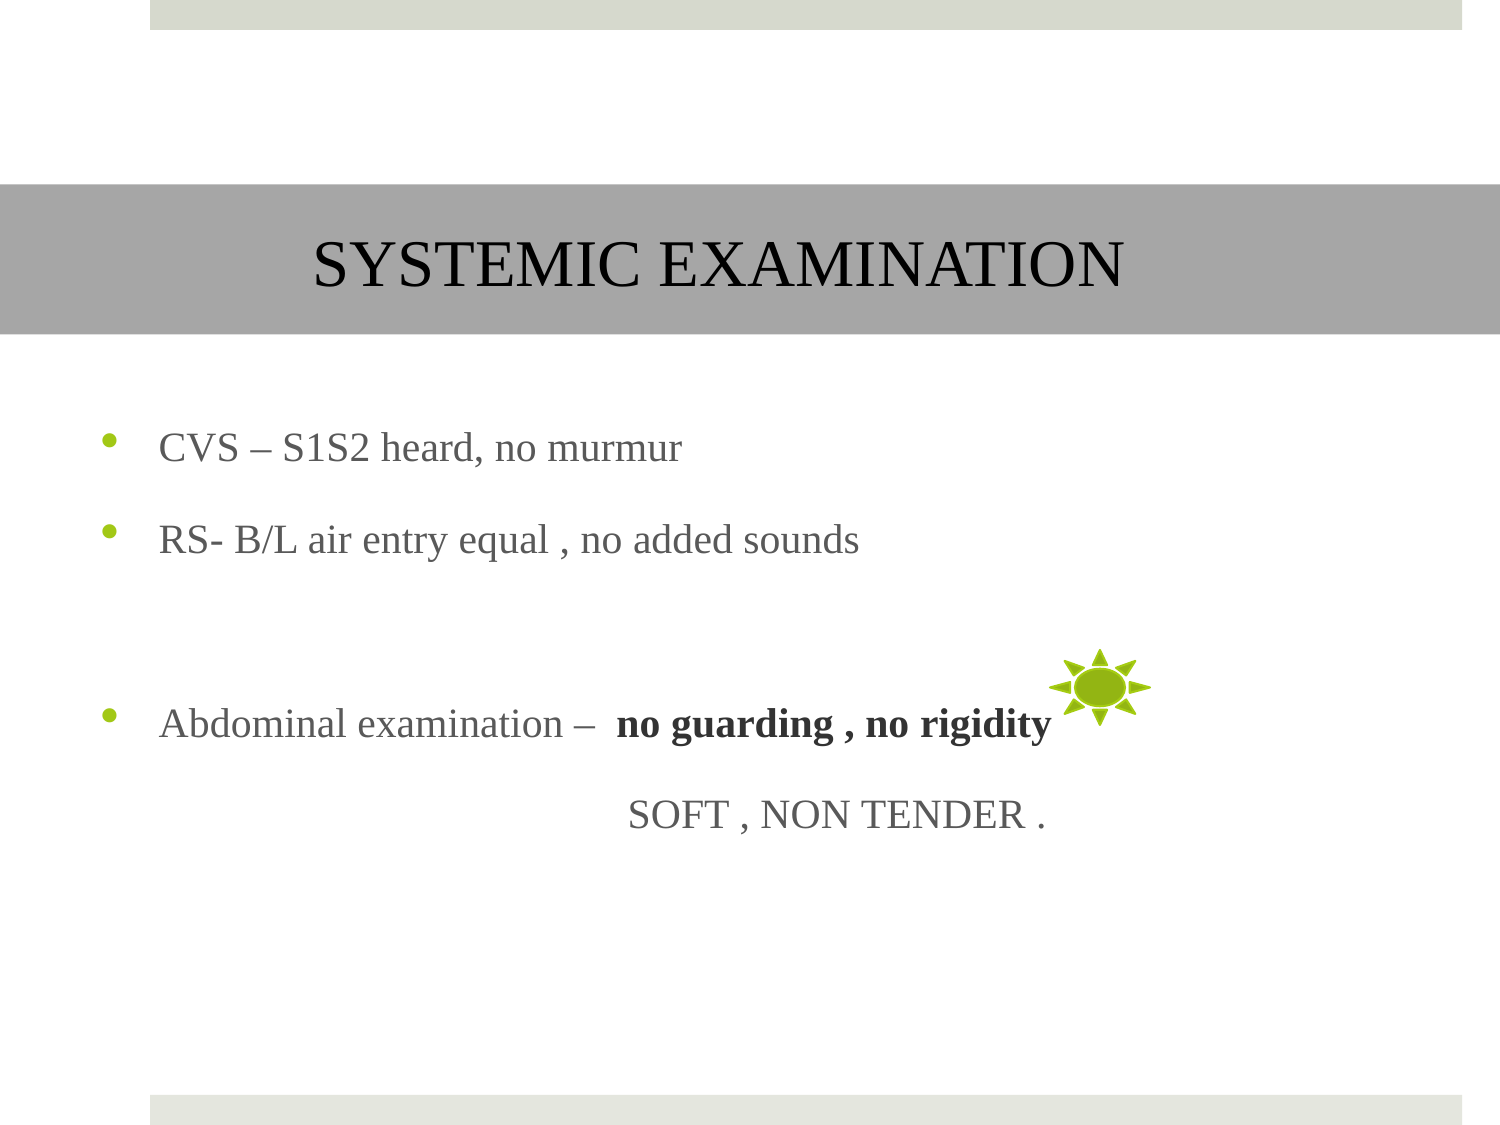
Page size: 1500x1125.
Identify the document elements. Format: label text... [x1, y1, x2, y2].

list CVS – S1S2 heard, no murmur RS- B/L air entry equal , no added sounds Abdominal examination – no guarding , no rigidity SOFT , NON TENDER . [87, 412, 1432, 1028]
text_box [1048, 681, 1072, 694]
title SYSTEMIC EXAMINATION [0, 184, 1500, 335]
text_box [1063, 648, 1137, 726]
text_box [1128, 681, 1152, 694]
